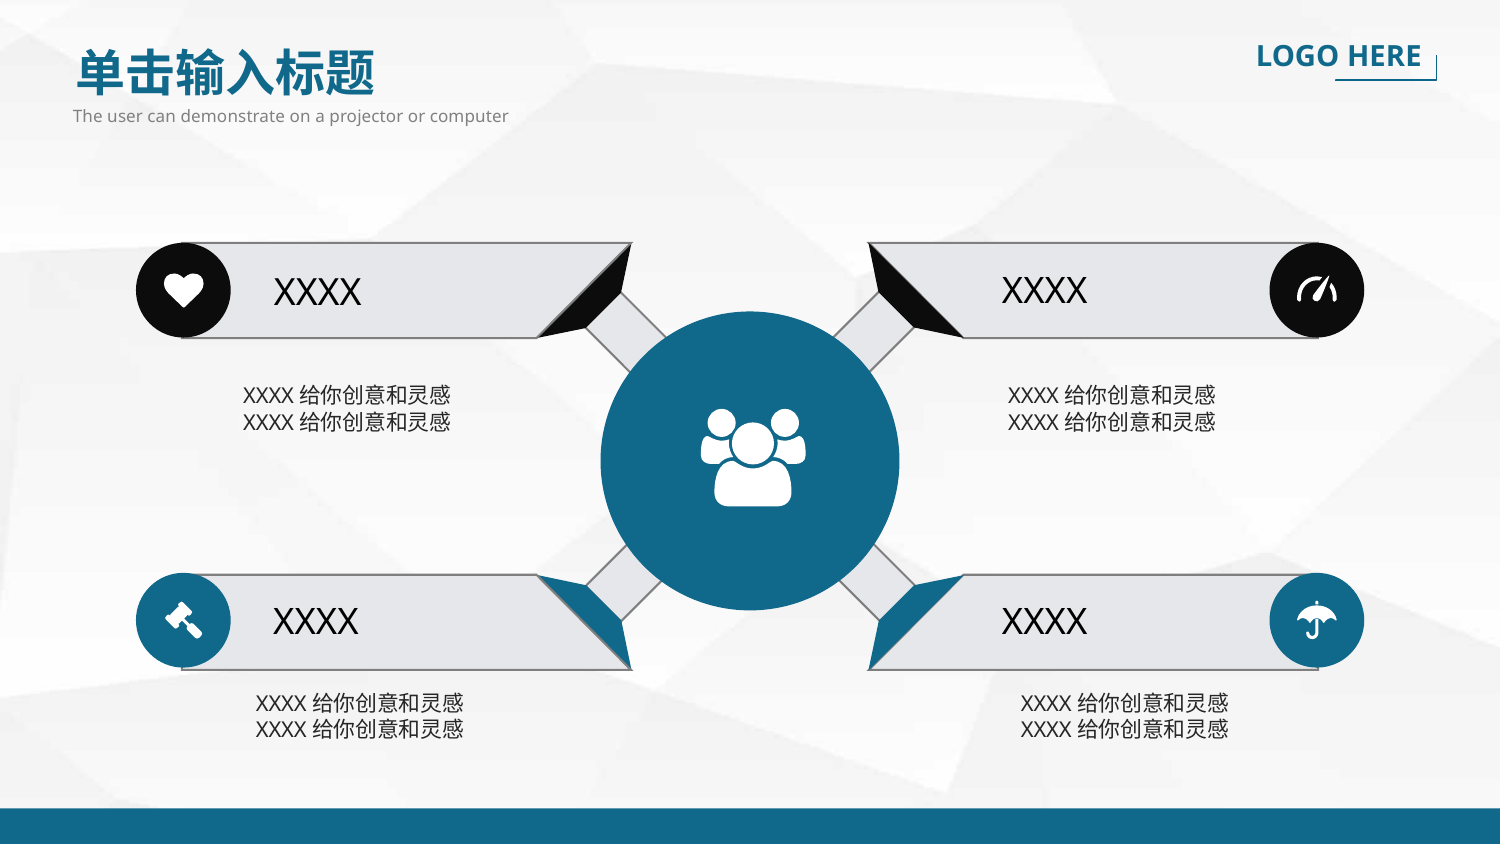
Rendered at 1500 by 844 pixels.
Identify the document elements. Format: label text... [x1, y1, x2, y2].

text_box XXXX给你创意和灵感XXXX给你创意和灵感 [993, 374, 1246, 442]
text_box XXXX给你创意和灵感XXXX给你创意和灵感 [1006, 682, 1258, 750]
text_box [978, 572, 1365, 671]
text_box XXXX给你创意和灵感XXXX给你创意和灵感 [228, 374, 481, 442]
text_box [135, 572, 632, 671]
text_box XXXX给你创意和灵感XXXX给你创意和灵感 [241, 682, 493, 750]
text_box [978, 242, 1365, 339]
picture [0, 0, 1500, 806]
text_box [1235, 30, 1437, 82]
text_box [526, 232, 974, 681]
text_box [135, 242, 632, 339]
text_box [0, 806, 1500, 844]
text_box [57, 33, 866, 133]
